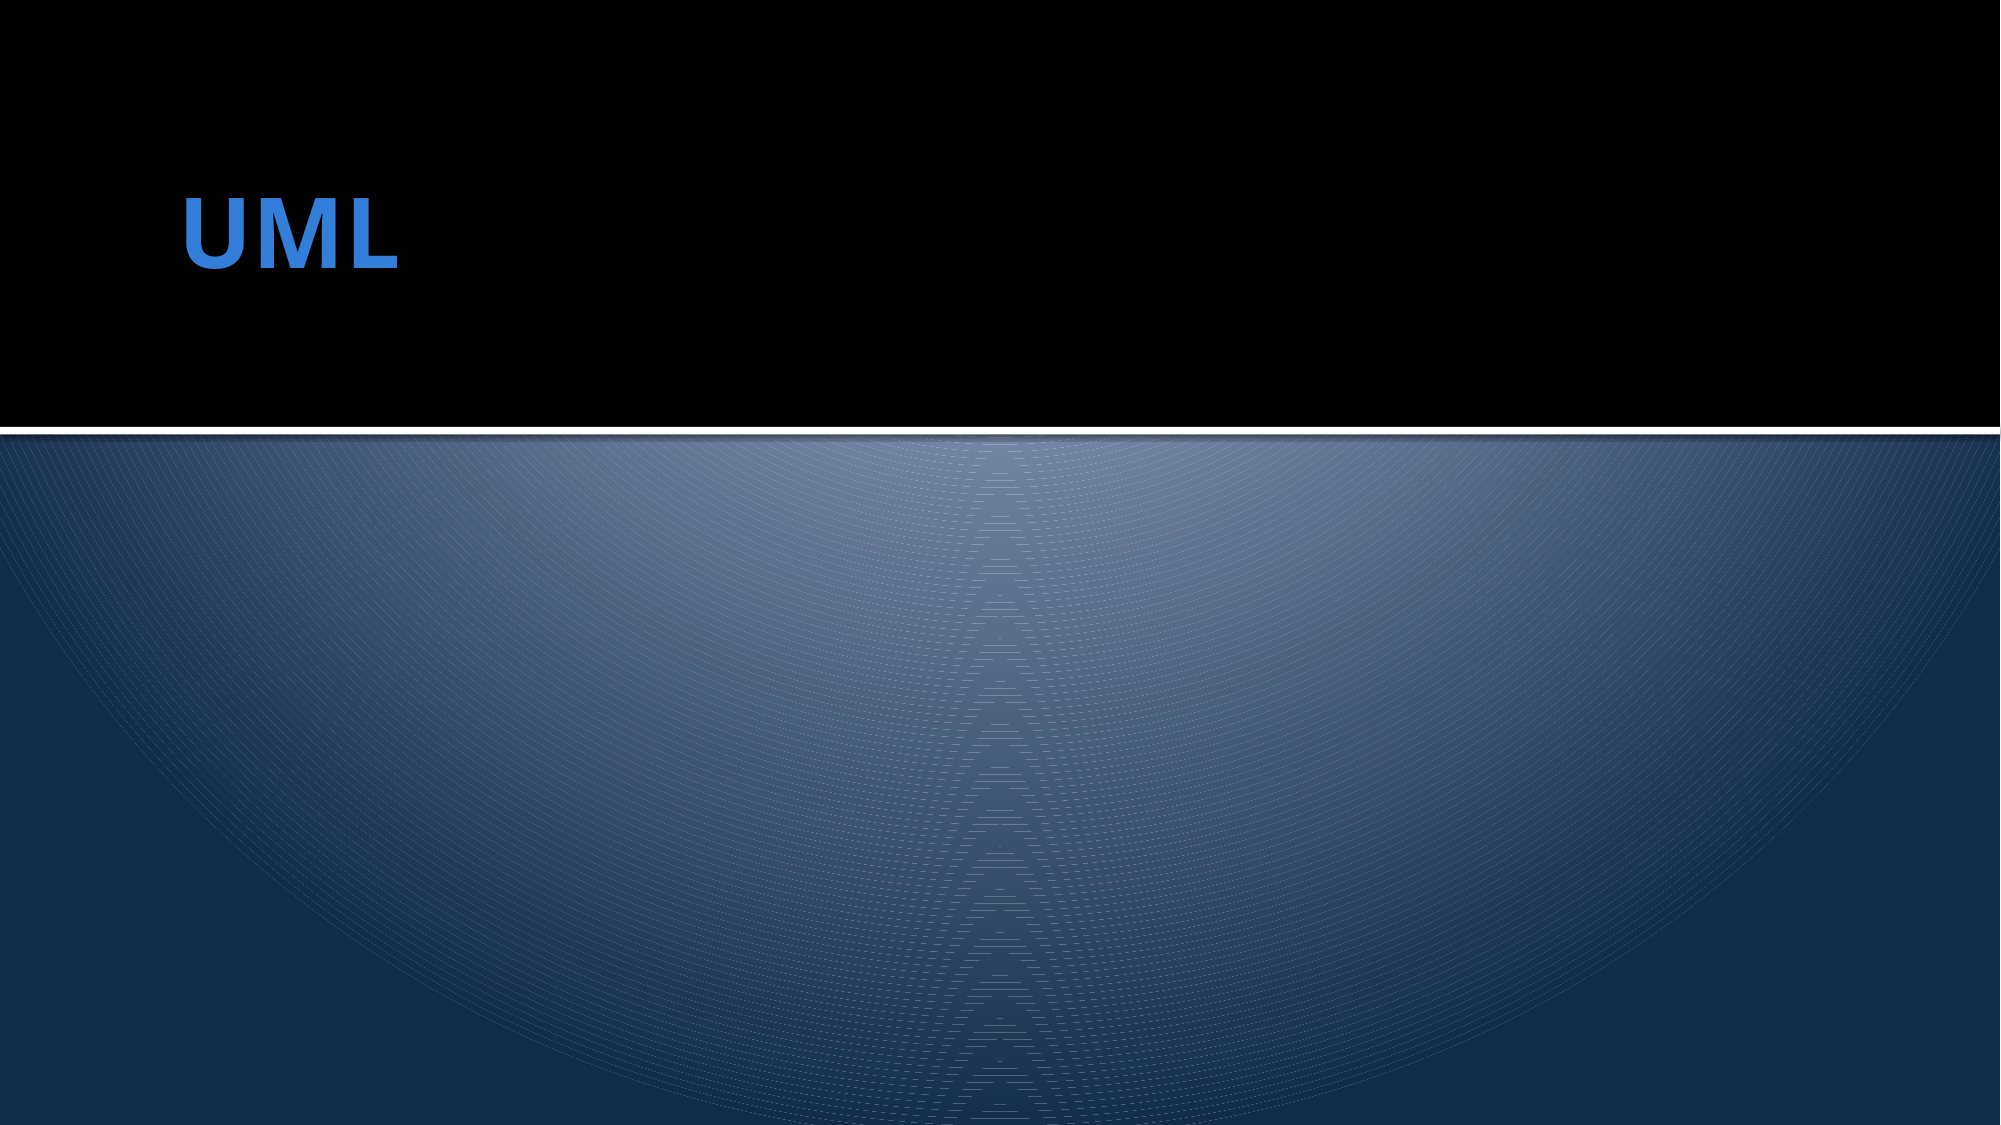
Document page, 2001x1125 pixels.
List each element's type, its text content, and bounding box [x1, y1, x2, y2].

title UML [163, 19, 1917, 288]
